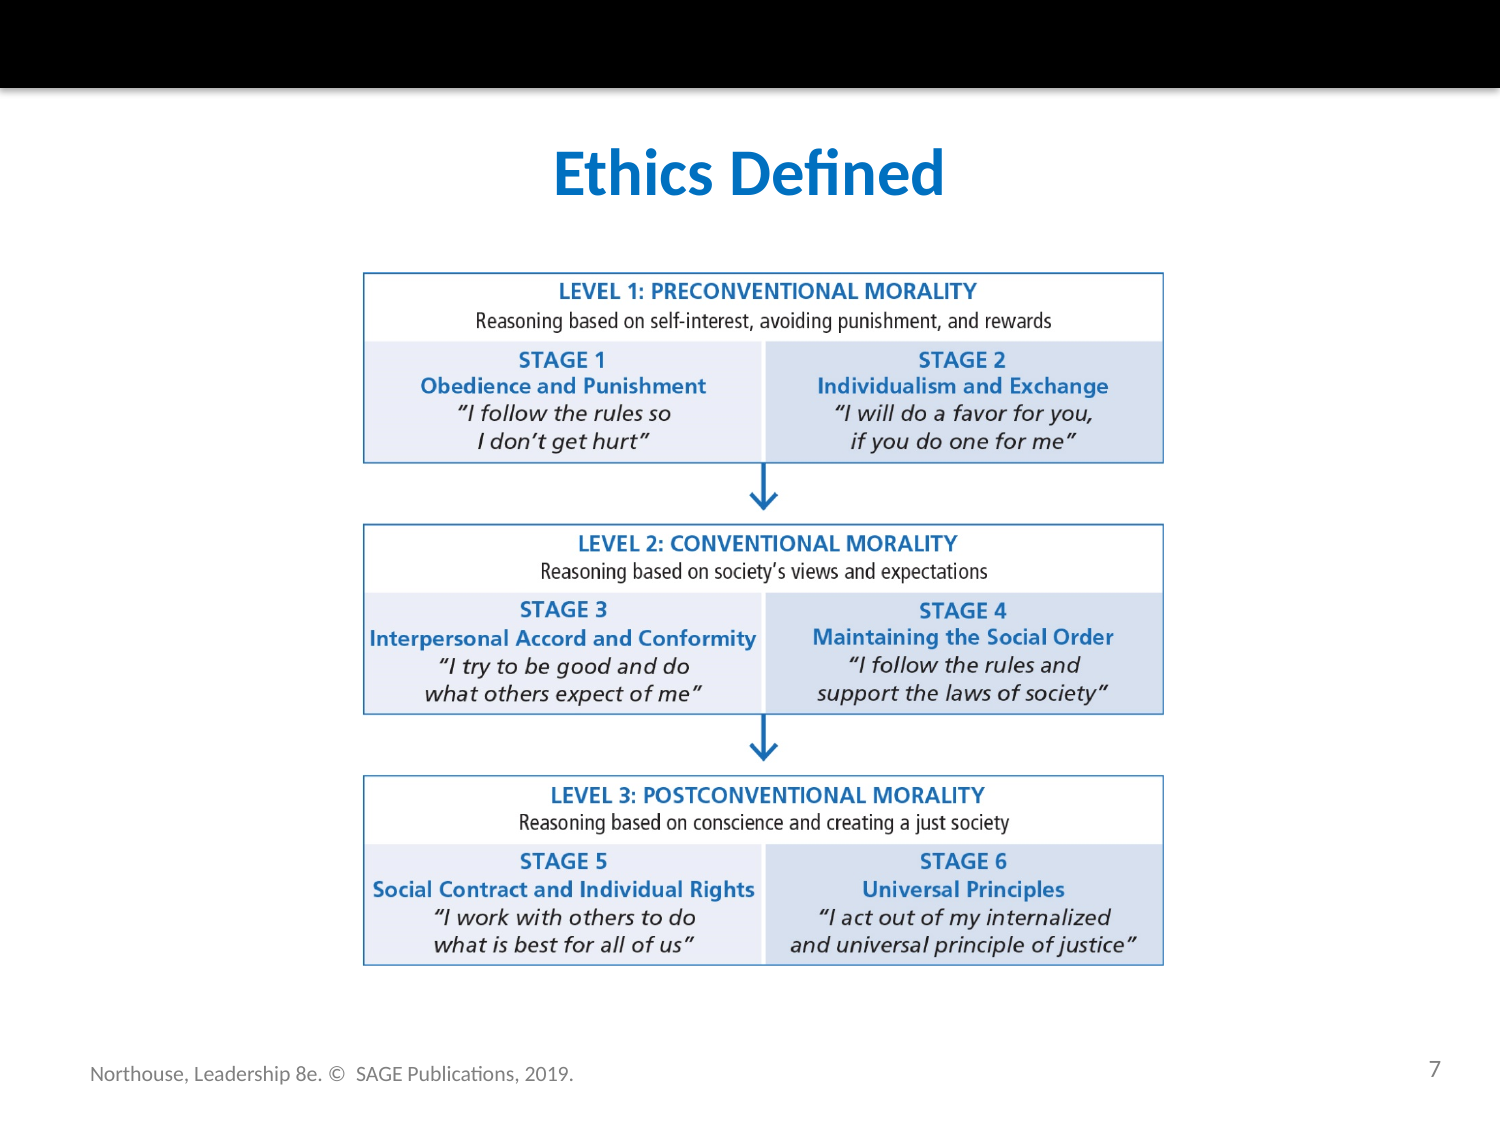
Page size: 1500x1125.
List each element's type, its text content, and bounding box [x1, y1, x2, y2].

picture [362, 271, 1164, 966]
footer Northouse, Leadership 8e. © SAGE Publications, 2019. [75, 1042, 1088, 1103]
slide_number 7 [1393, 1038, 1457, 1098]
title Ethics Defined [74, 112, 1426, 226]
